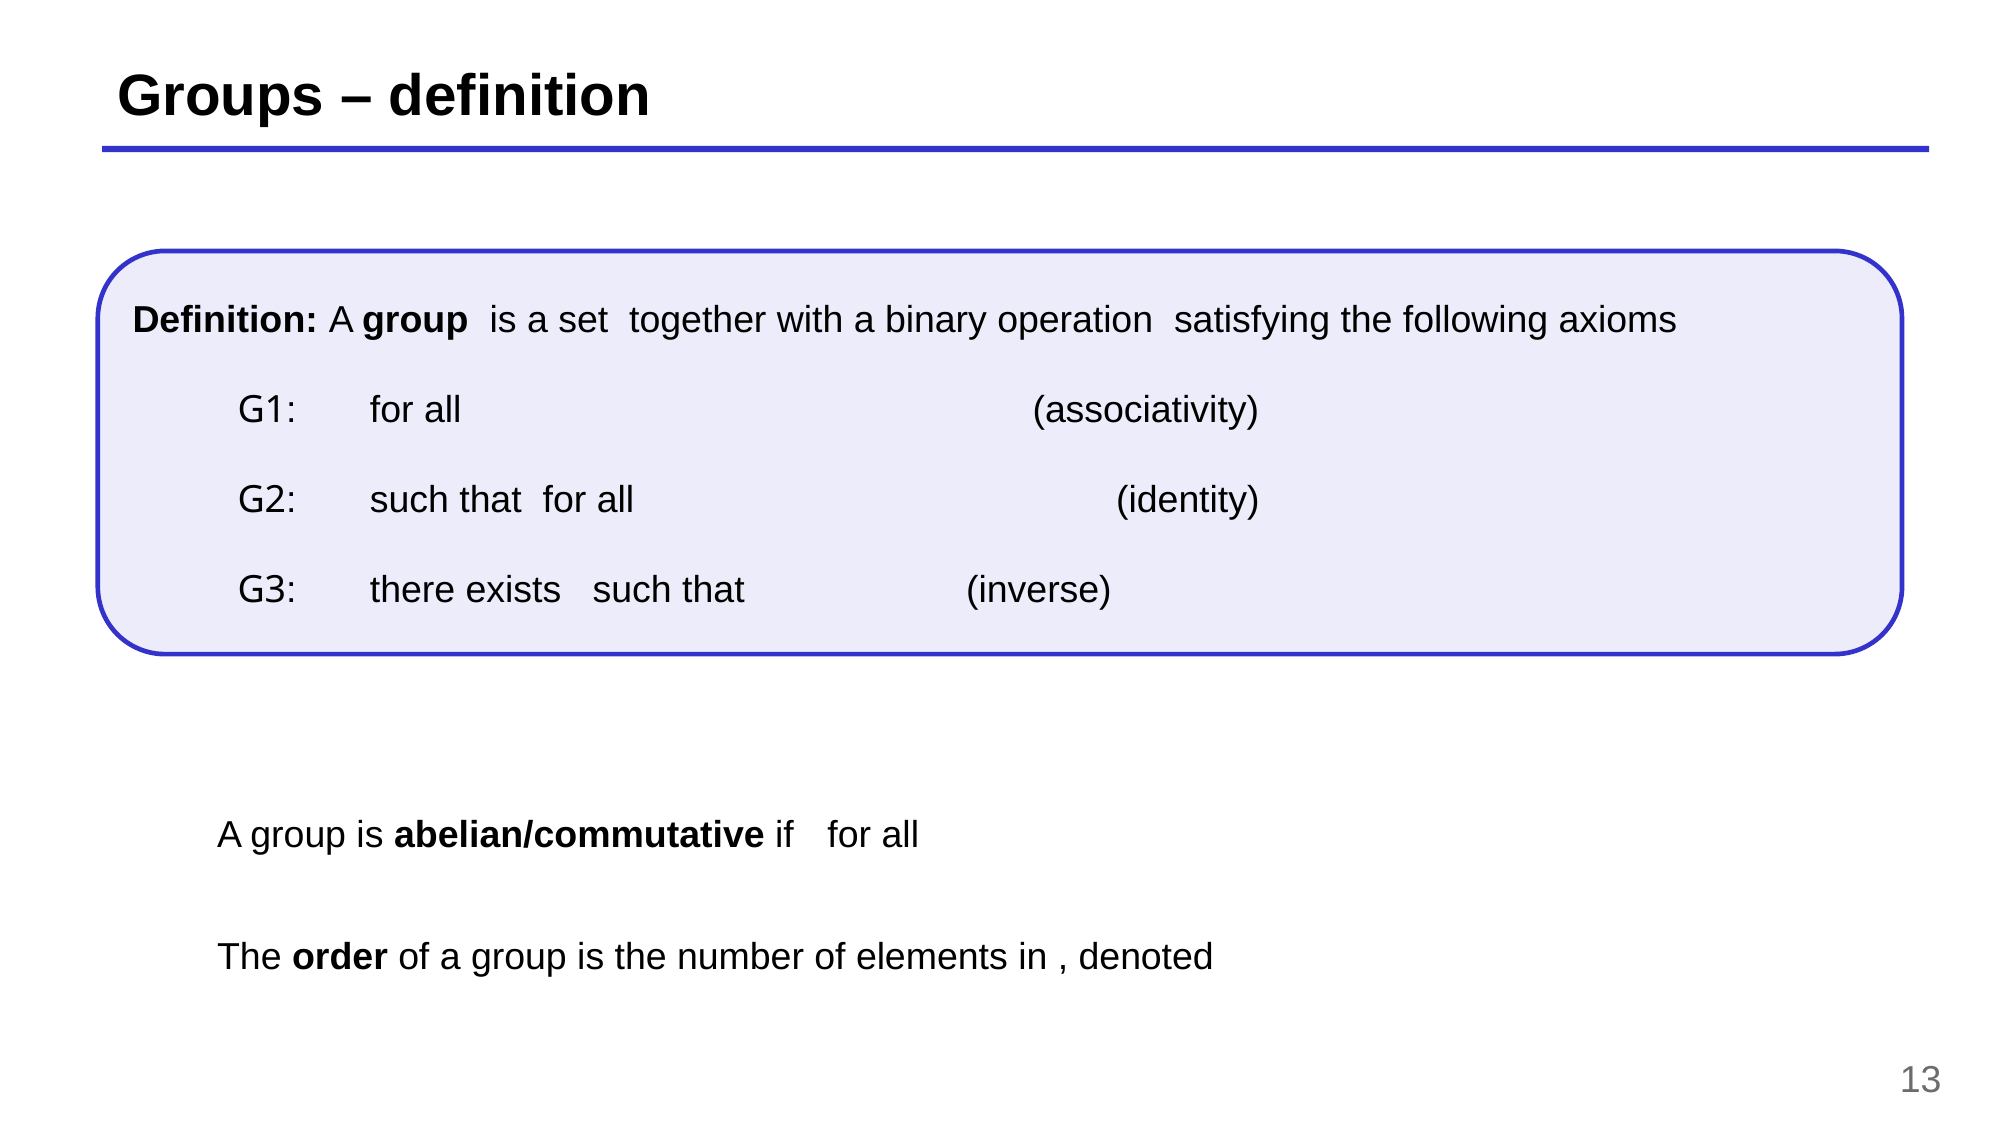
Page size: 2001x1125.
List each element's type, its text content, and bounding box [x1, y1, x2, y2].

slide_number 13 [1539, 1047, 1957, 1101]
title Groups – definition [102, 54, 1930, 130]
